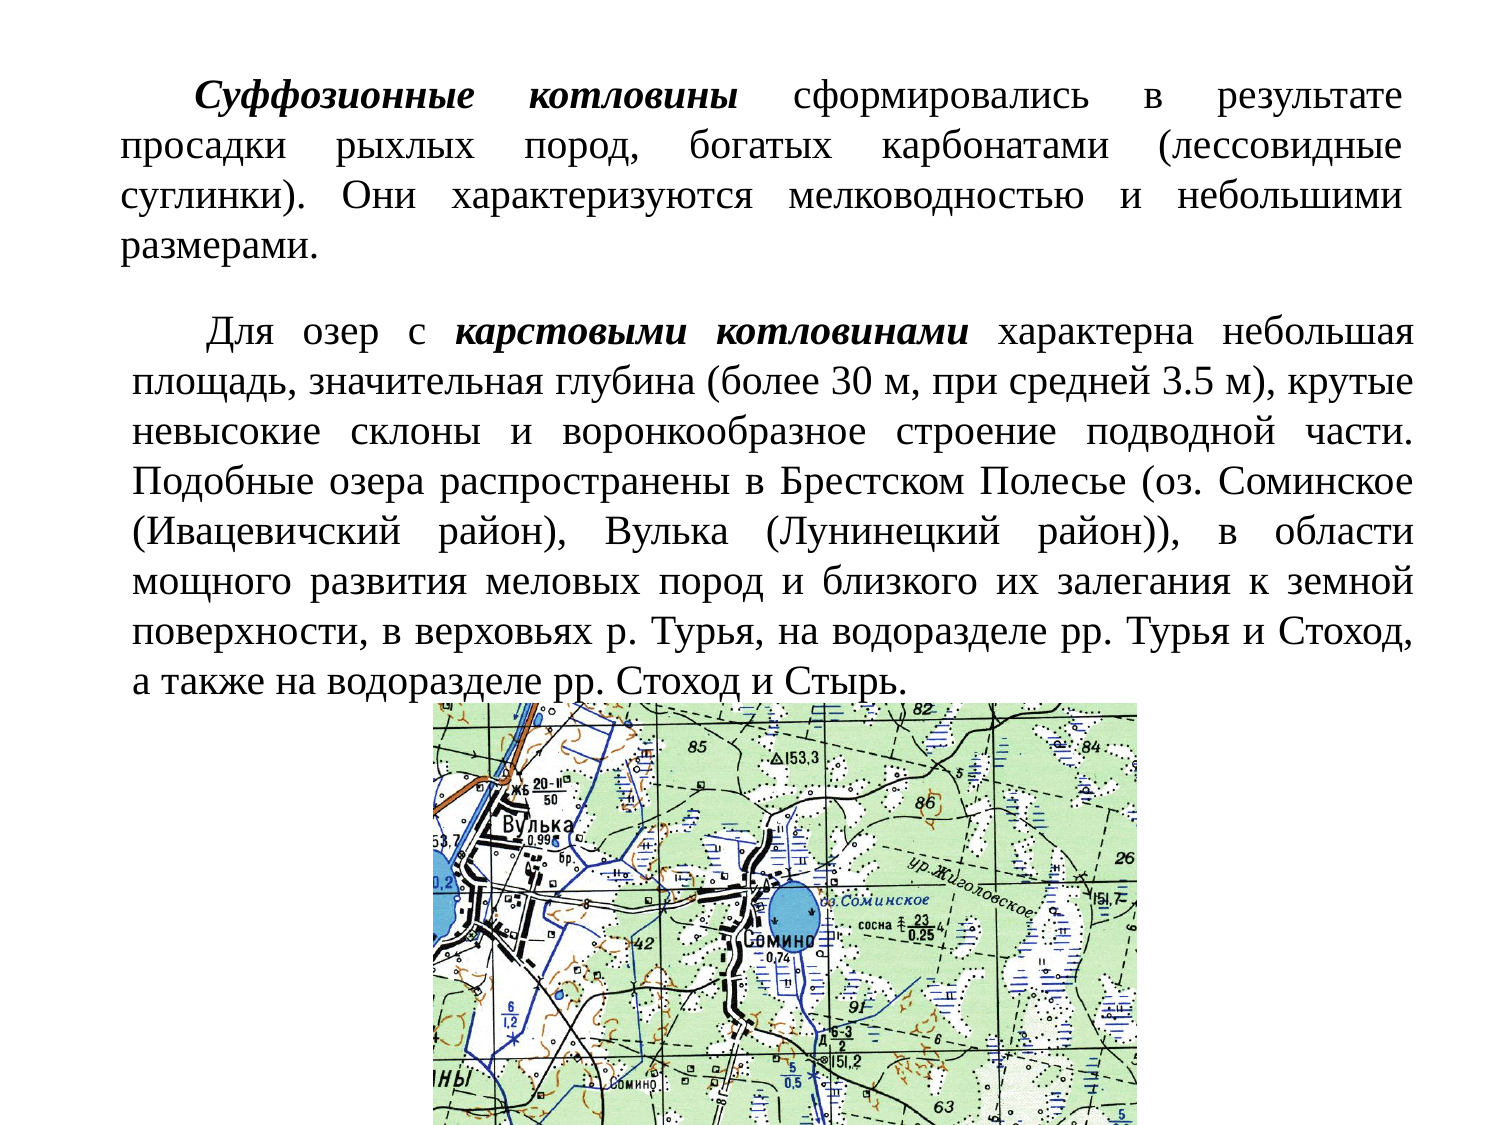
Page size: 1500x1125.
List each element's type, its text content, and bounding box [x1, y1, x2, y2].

text_box Для озер с карстовыми котловинами характерна небольшая площадь, значительная глубина (более 30 м, при средней 3.5 м), крутые невысокие склоны и воронкообразное строение подводной части. Подобные озера распространены в Брестском Полесье (оз. Соминское (Ивацевичский район), Вулька (Лунинецкий район)), в области мощного развития меловых пород и близкого их залегания к земной поверхности, в верховьях р. Турья, на водоразделе рр. Турья и Стоход, а также на водоразделе рр. Стоход и Стырь. [117, 294, 1430, 710]
text_box Суффозионные котловины сформировались в результате просадки рыхлых пород, богатых карбонатами (лессовидные суглинки). Они характеризуются мелководностью и небольшими размерами. [105, 59, 1418, 275]
picture [433, 702, 1137, 1125]
